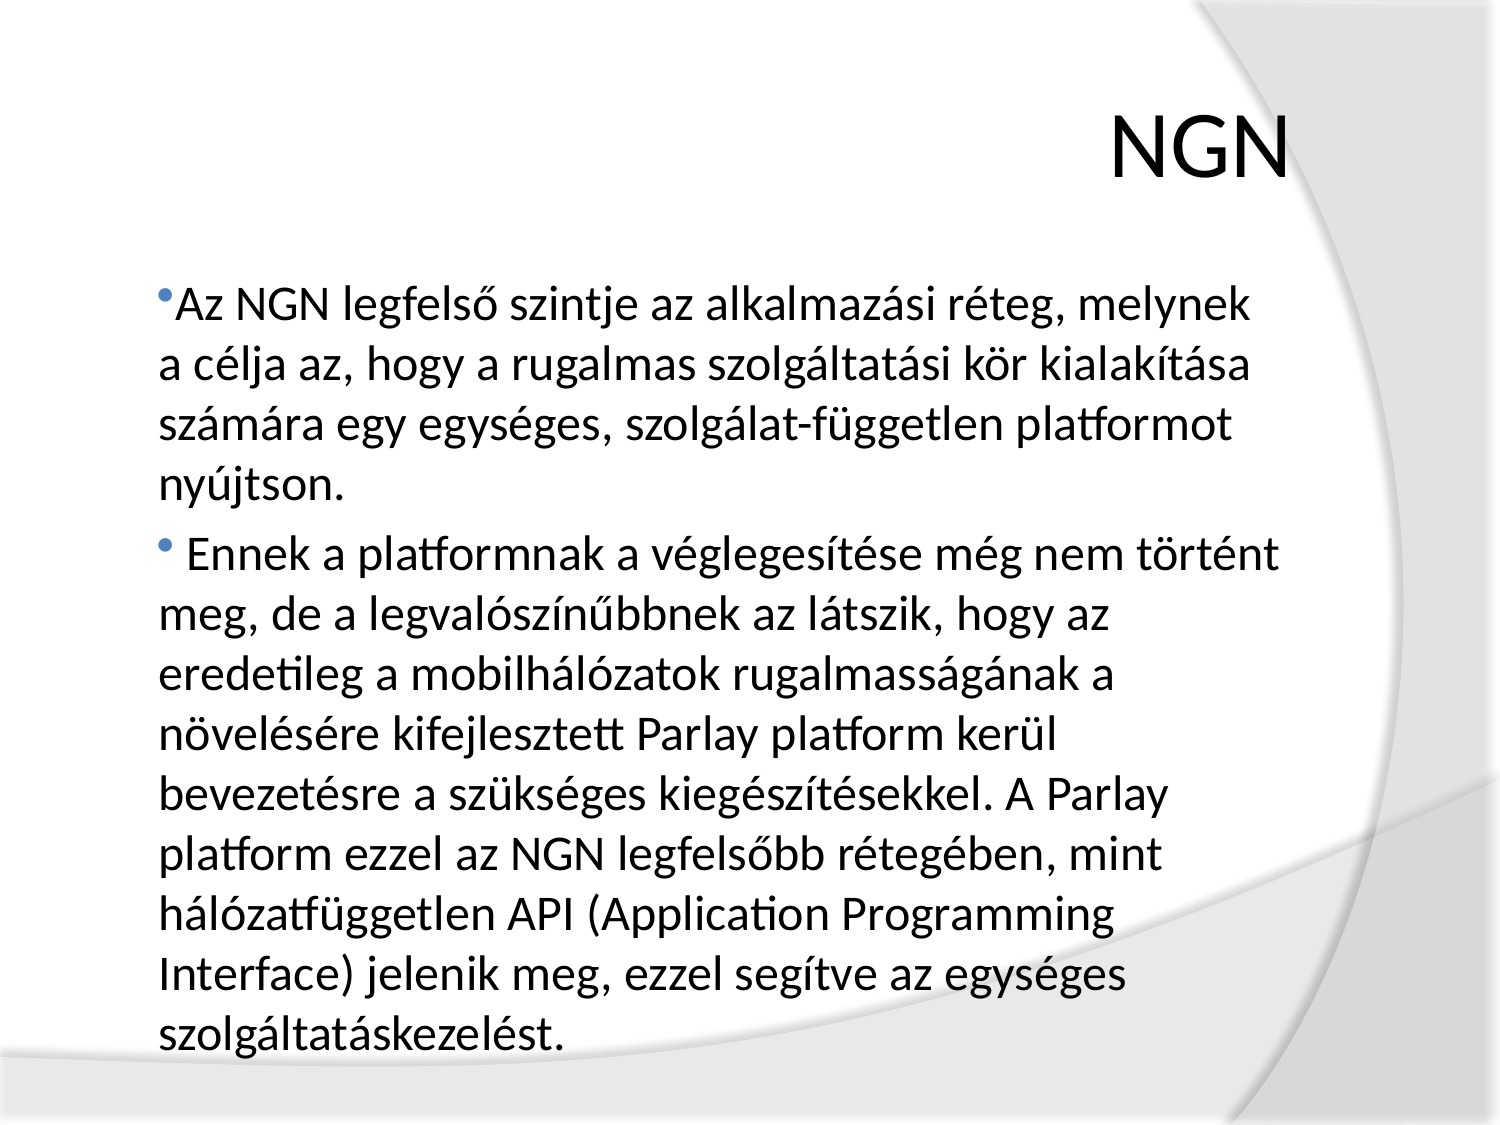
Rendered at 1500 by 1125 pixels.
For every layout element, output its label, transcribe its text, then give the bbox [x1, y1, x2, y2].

list Az NGN legfelső szintje az alkalmazási réteg, melynek a célja az, hogy a rugalmas szolgáltatási kör kialakítása számára egy egységes, szolgálat-független platformot nyújtson. Ennek a platformnak a véglegesítése még nem történt meg, de a legvalószínűbbnek az látszik, hogy az eredetileg a mobilhálózatok rugalmasságának a növelésére kifejlesztett Parlay platform kerül bevezetésre a szükséges kiegészítésekkel. A Parlay platform ezzel az NGN legfelsőbb rétegében, mint hálózatfüggetlen API (Application Programming Interface) jelenik meg, ezzel segítve az egységes szolgáltatáskezelést. [74, 262, 1301, 1006]
title NGN [74, 44, 1301, 233]
